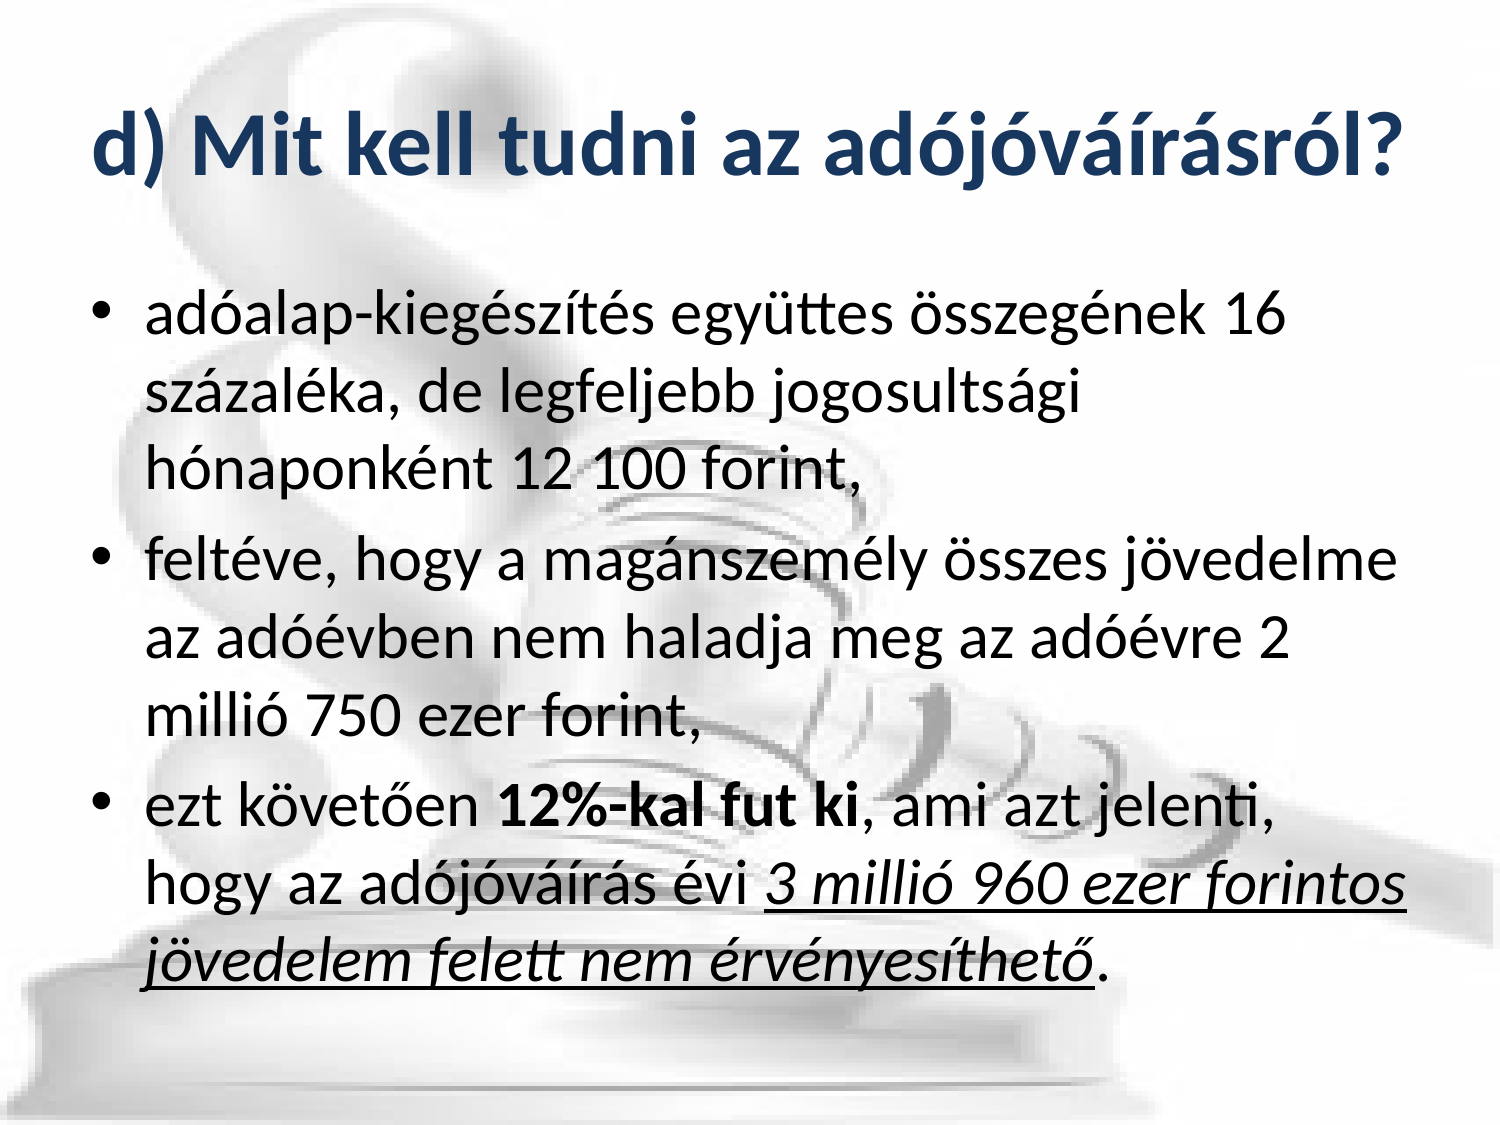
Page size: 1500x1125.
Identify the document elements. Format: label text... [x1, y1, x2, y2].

list adóalap-kiegészítés együttes összegének 16 százaléka, de legfeljebb jogosultsági hónaponként 12 100 forint, feltéve, hogy a magánszemély összes jövedelme az adóévben nem haladja meg az adóévre 2 millió 750 ezer forint, ezt követően 12%-kal fut ki, ami azt jelenti, hogy az adójóváírás évi 3 millió 960 ezer forintos jövedelem felett nem érvényesíthető. [75, 262, 1425, 1005]
table_cell Anyagértékesítés Szlovákiába (a vevő nem rendelkezik EU-s adószámmal) [0, 0, 1500, 1125]
title d) Mit kell tudni az adójóváírásról? [75, 45, 1425, 233]
